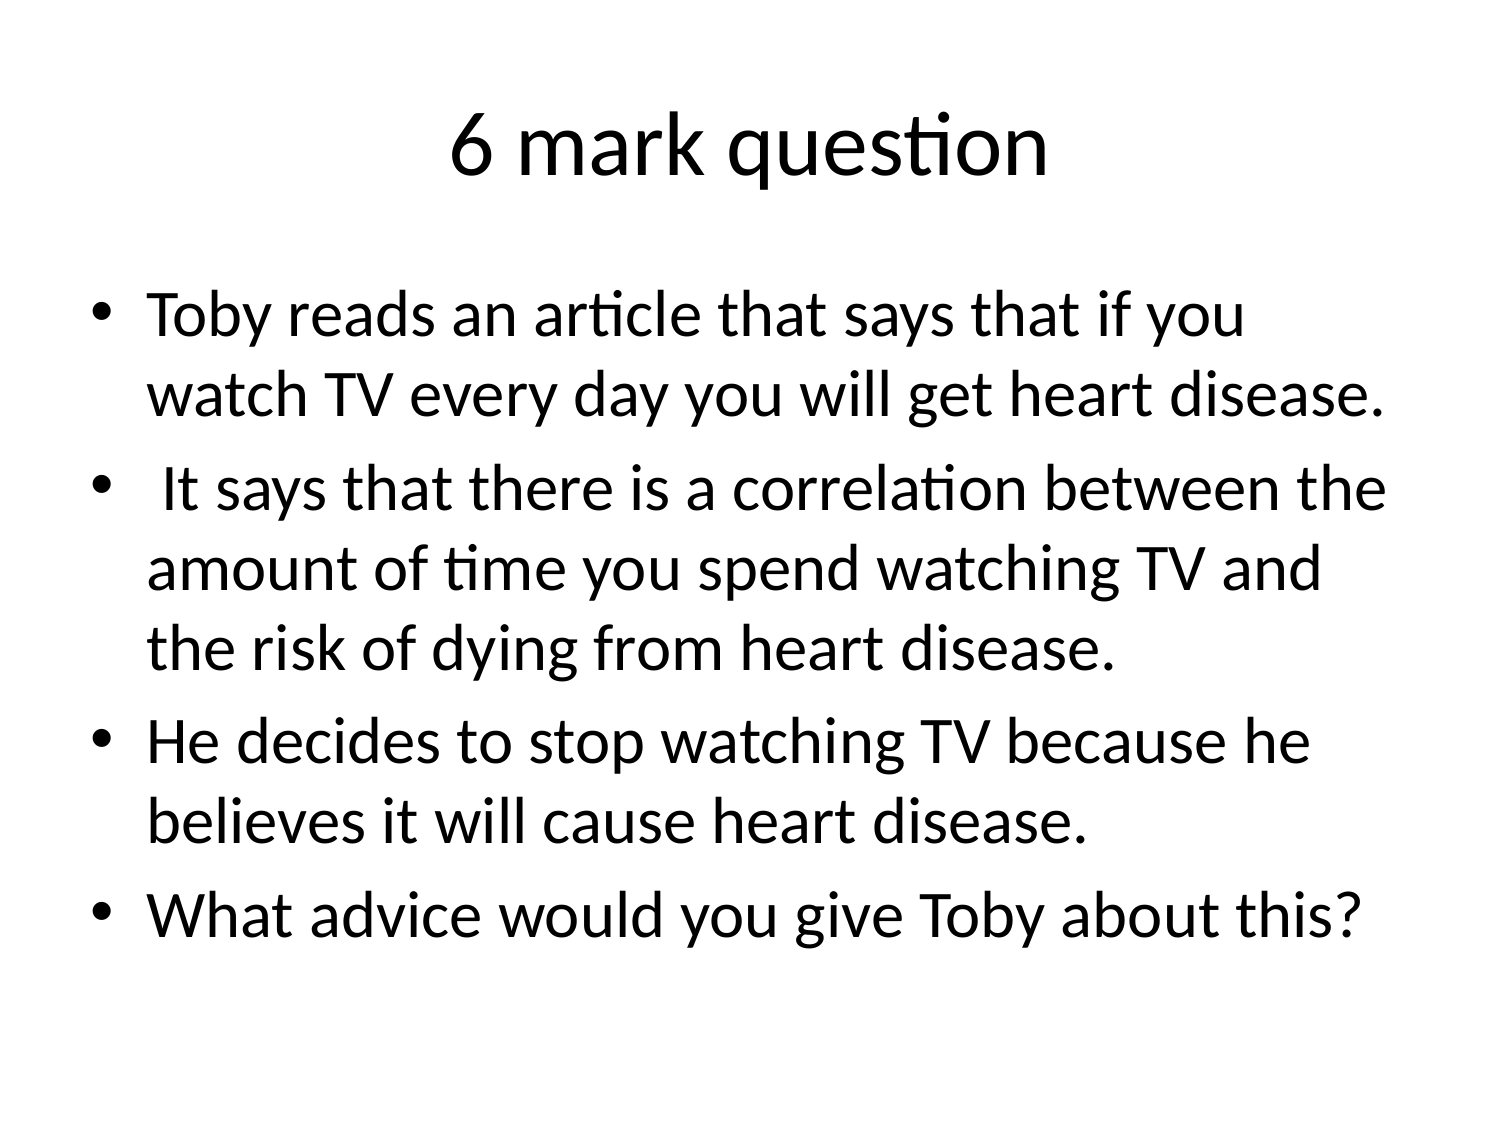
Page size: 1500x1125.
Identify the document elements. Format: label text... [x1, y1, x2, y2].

title 6 mark question [75, 45, 1425, 233]
list Toby reads an article that says that if you watch TV every day you will get heart disease. It says that there is a correlation between the amount of time you spend watching TV and the risk of dying from heart disease. He decides to stop watching TV because he believes it will cause heart disease. What advice would you give Toby about this? [75, 262, 1425, 1005]
